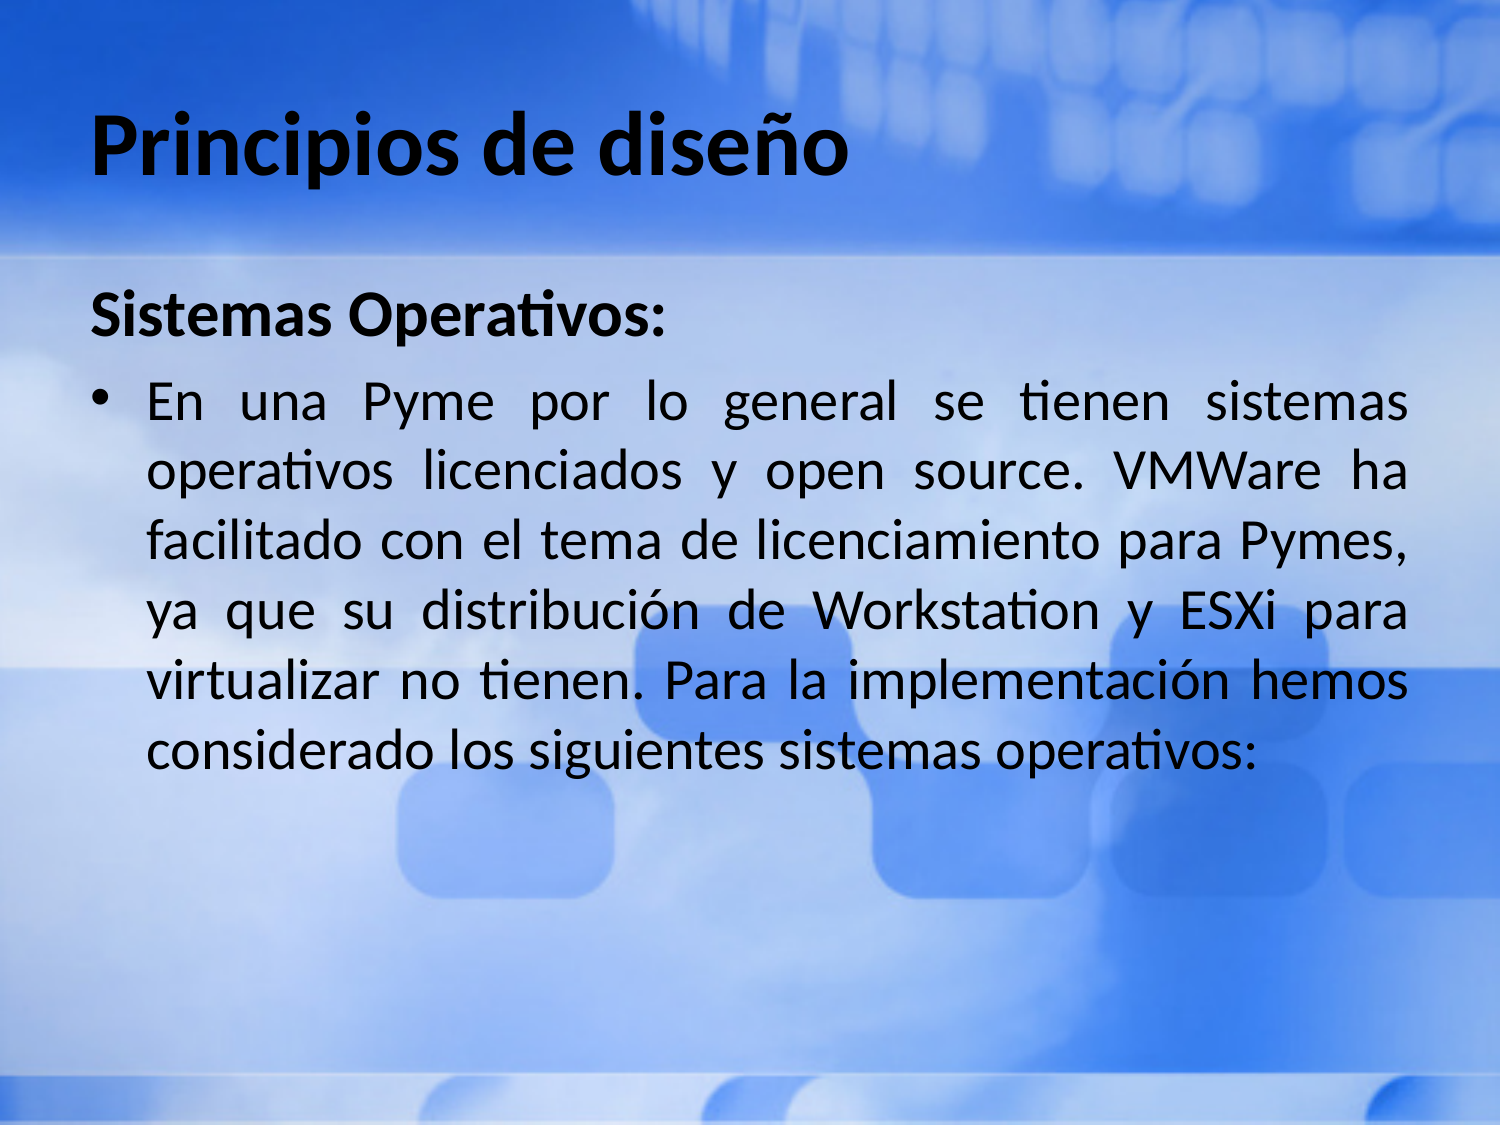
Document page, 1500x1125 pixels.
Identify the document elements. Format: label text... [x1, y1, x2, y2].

picture [0, 0, 1500, 1125]
title Principios de diseño [75, 45, 1425, 233]
list Sistemas Operativos: En una Pyme por lo general se tienen sistemas operativos licenciados y open source. VMWare ha facilitado con el tema de licenciamiento para Pymes, ya que su distribución de Workstation y ESXi para virtualizar no tienen. Para la implementación hemos considerado los siguientes sistemas operativos: [75, 262, 1425, 1083]
